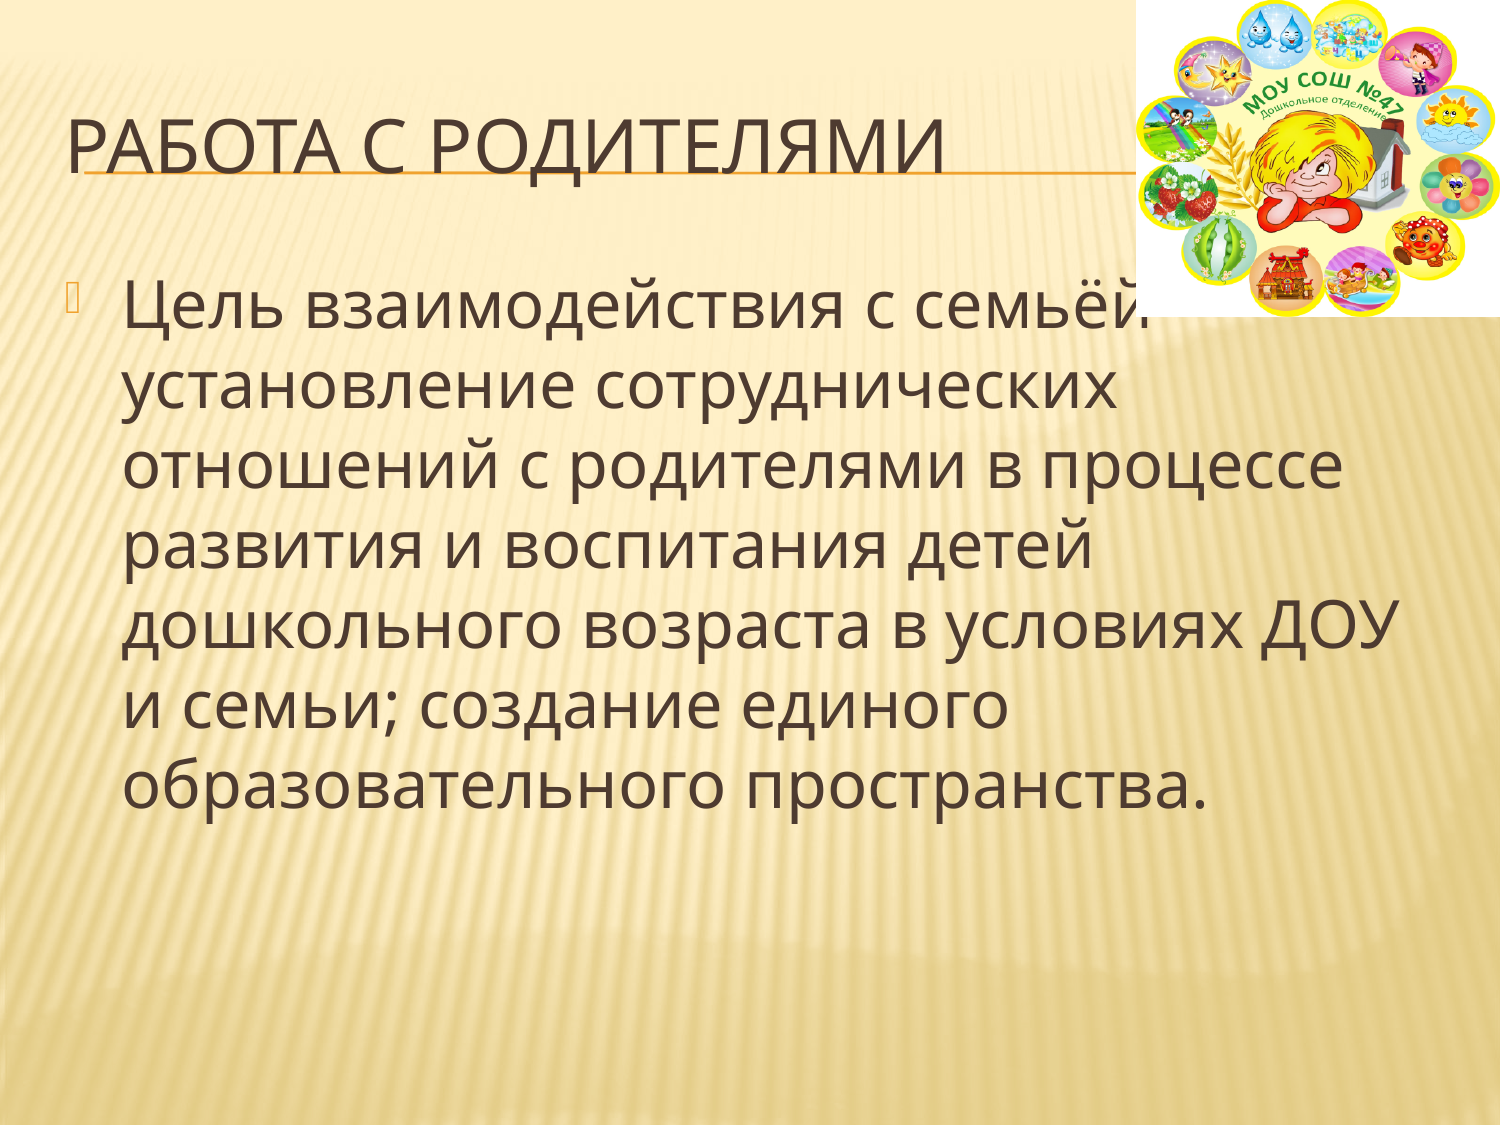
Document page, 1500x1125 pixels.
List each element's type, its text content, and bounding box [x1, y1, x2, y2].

title РАБОТА С РОДИТЕЛЯМИ [50, 75, 1126, 213]
picture [1136, 0, 1500, 317]
list Цель взаимодействия с семьёй — установление сотруднических отношений с родителями в процессе развития и воспитания детей дошкольного возраста в условиях ДОУ и семьи; создание единого образовательного пространства. [50, 254, 1475, 998]
